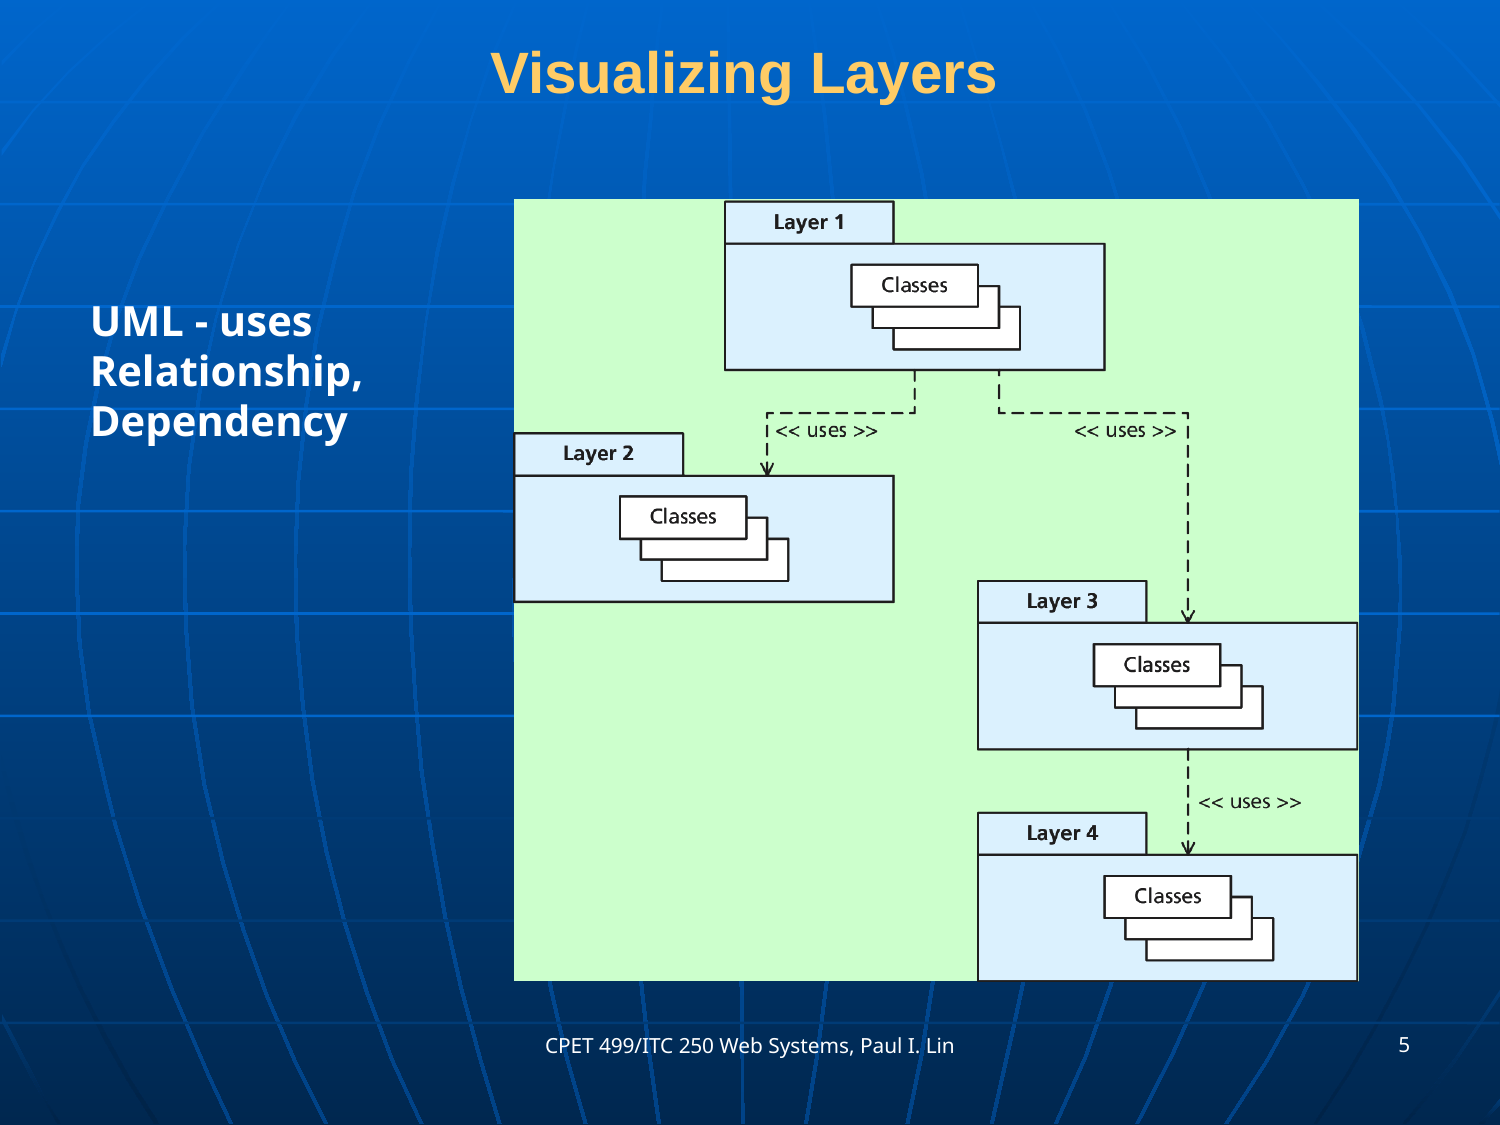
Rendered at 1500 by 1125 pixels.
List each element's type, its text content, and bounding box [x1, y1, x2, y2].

footer CPET 499/ITC 250 Web Systems, Paul I. Lin [512, 1024, 988, 1101]
slide_number 5 [1074, 1023, 1426, 1100]
list [74, 174, 1463, 1006]
text_box UML - uses Relationship, Dependency [75, 287, 488, 453]
picture [513, 198, 1360, 982]
title Visualizing Layers [26, 27, 1463, 113]
